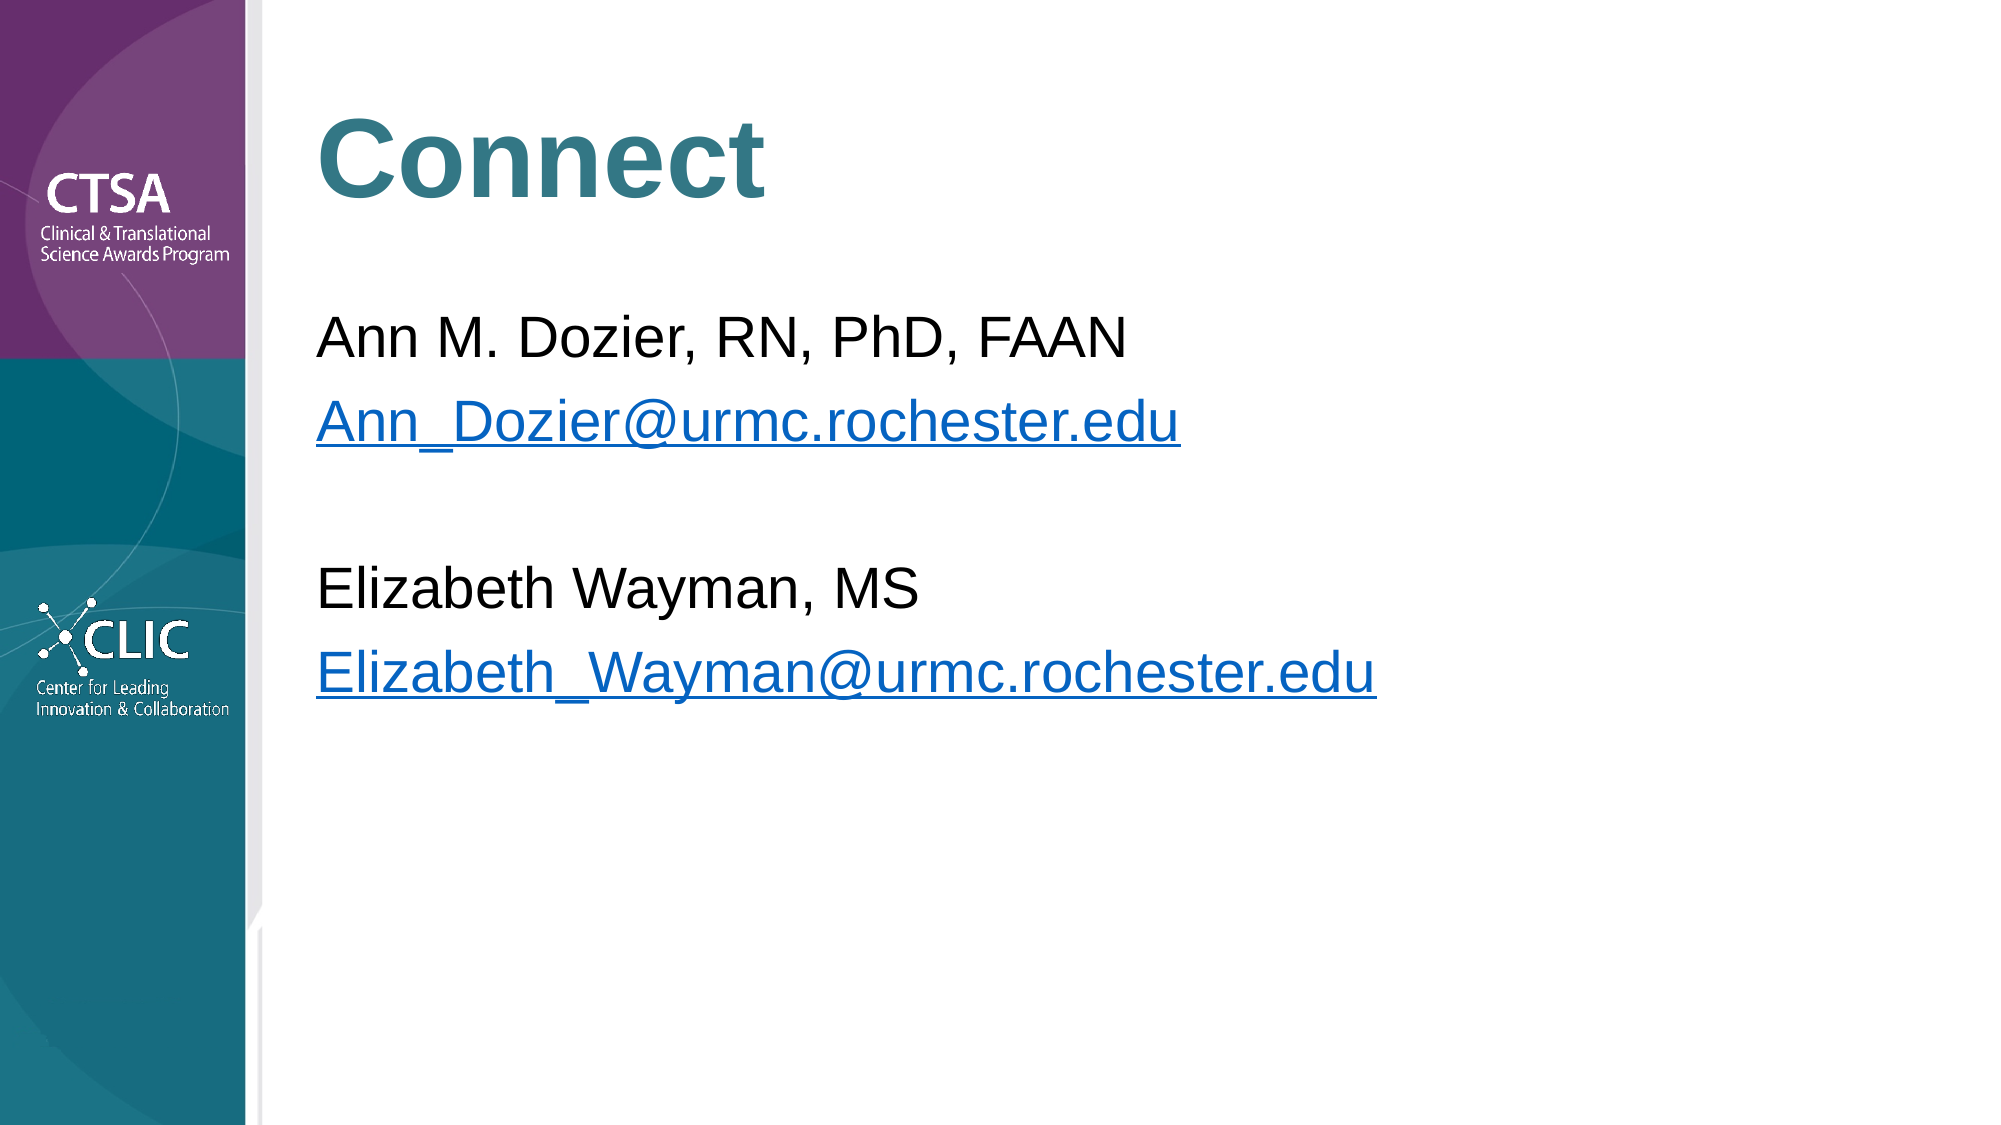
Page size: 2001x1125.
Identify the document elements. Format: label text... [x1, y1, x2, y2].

picture [0, 0, 263, 1125]
list Ann M. Dozier, RN, PhD, FAAN Ann_Dozier@urmc.rochester.edu Elizabeth Wayman, MS Elizabeth_Wayman@urmc.rochester.edu [301, 299, 1896, 1014]
title Connect [301, 52, 1896, 271]
